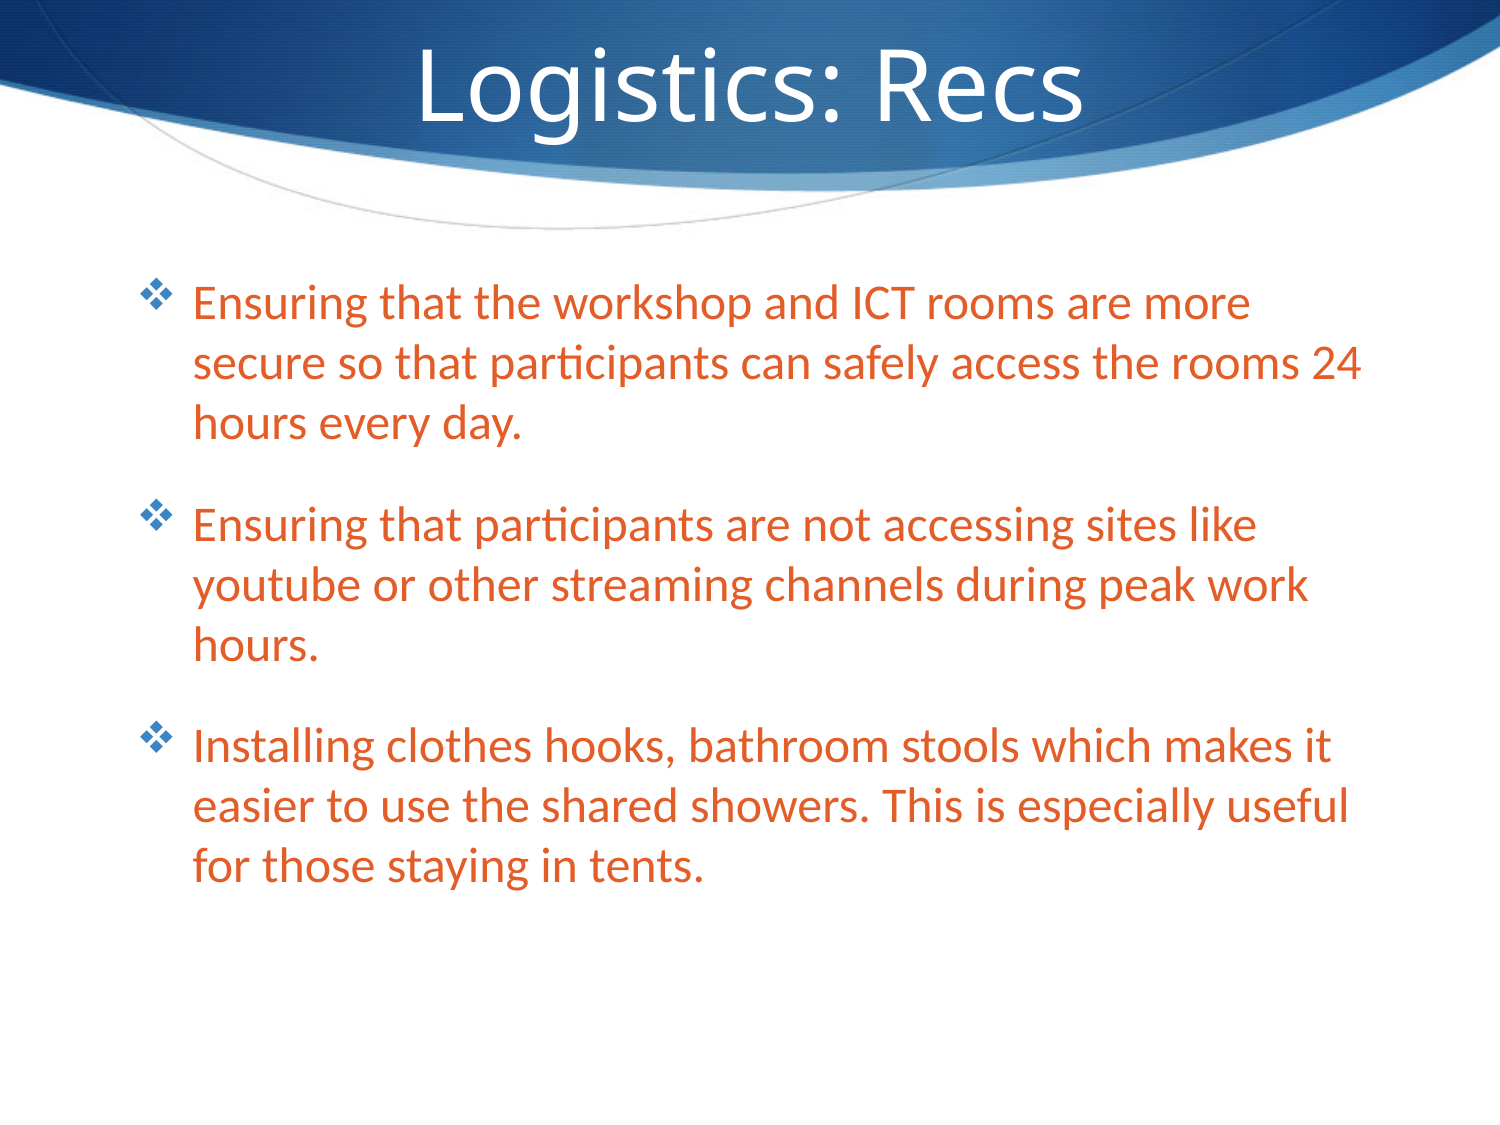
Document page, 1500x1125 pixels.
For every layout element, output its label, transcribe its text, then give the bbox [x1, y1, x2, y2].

picture [0, 0, 1500, 1125]
title Logistics: Recs [75, 26, 1425, 136]
list Ensuring that the workshop and ICT rooms are more secure so that participants can safely access the rooms 24 hours every day. Ensuring that participants are not accessing sites like youtube or other streaming channels during peak work hours. Installing clothes hooks, bathroom stools which makes it easier to use the shared showers. This is especially useful for those staying in tents. [121, 262, 1379, 1039]
